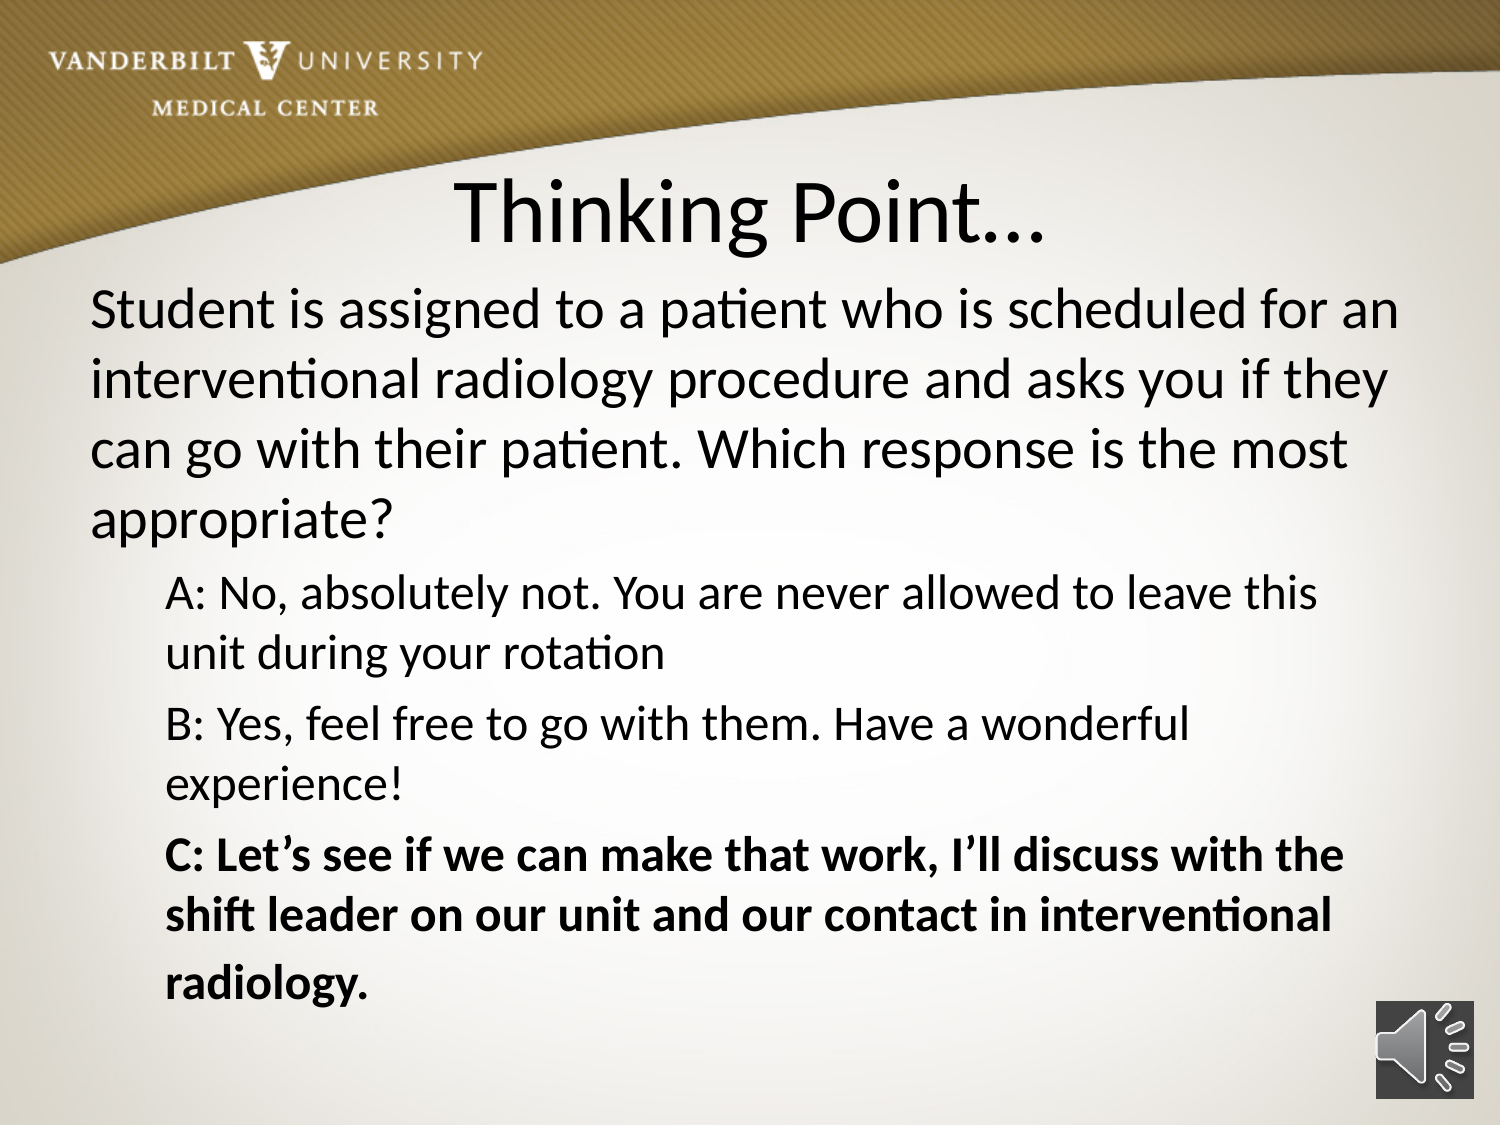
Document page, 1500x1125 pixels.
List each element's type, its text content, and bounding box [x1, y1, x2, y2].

picture [0, 0, 1500, 1125]
title Thinking Point… [75, 112, 1425, 262]
list Student is assigned to a patient who is scheduled for an interventional radiology procedure and asks you if they can go with their patient. Which response is the most appropriate? A: No, absolutely not. You are never allowed to leave this unit during your rotation B: Yes, feel free to go with them. Have a wonderful experience! C: Let’s see if we can make that work, I’ll discuss with the shift leader on our unit and our contact in interventional radiology. [75, 262, 1425, 1005]
